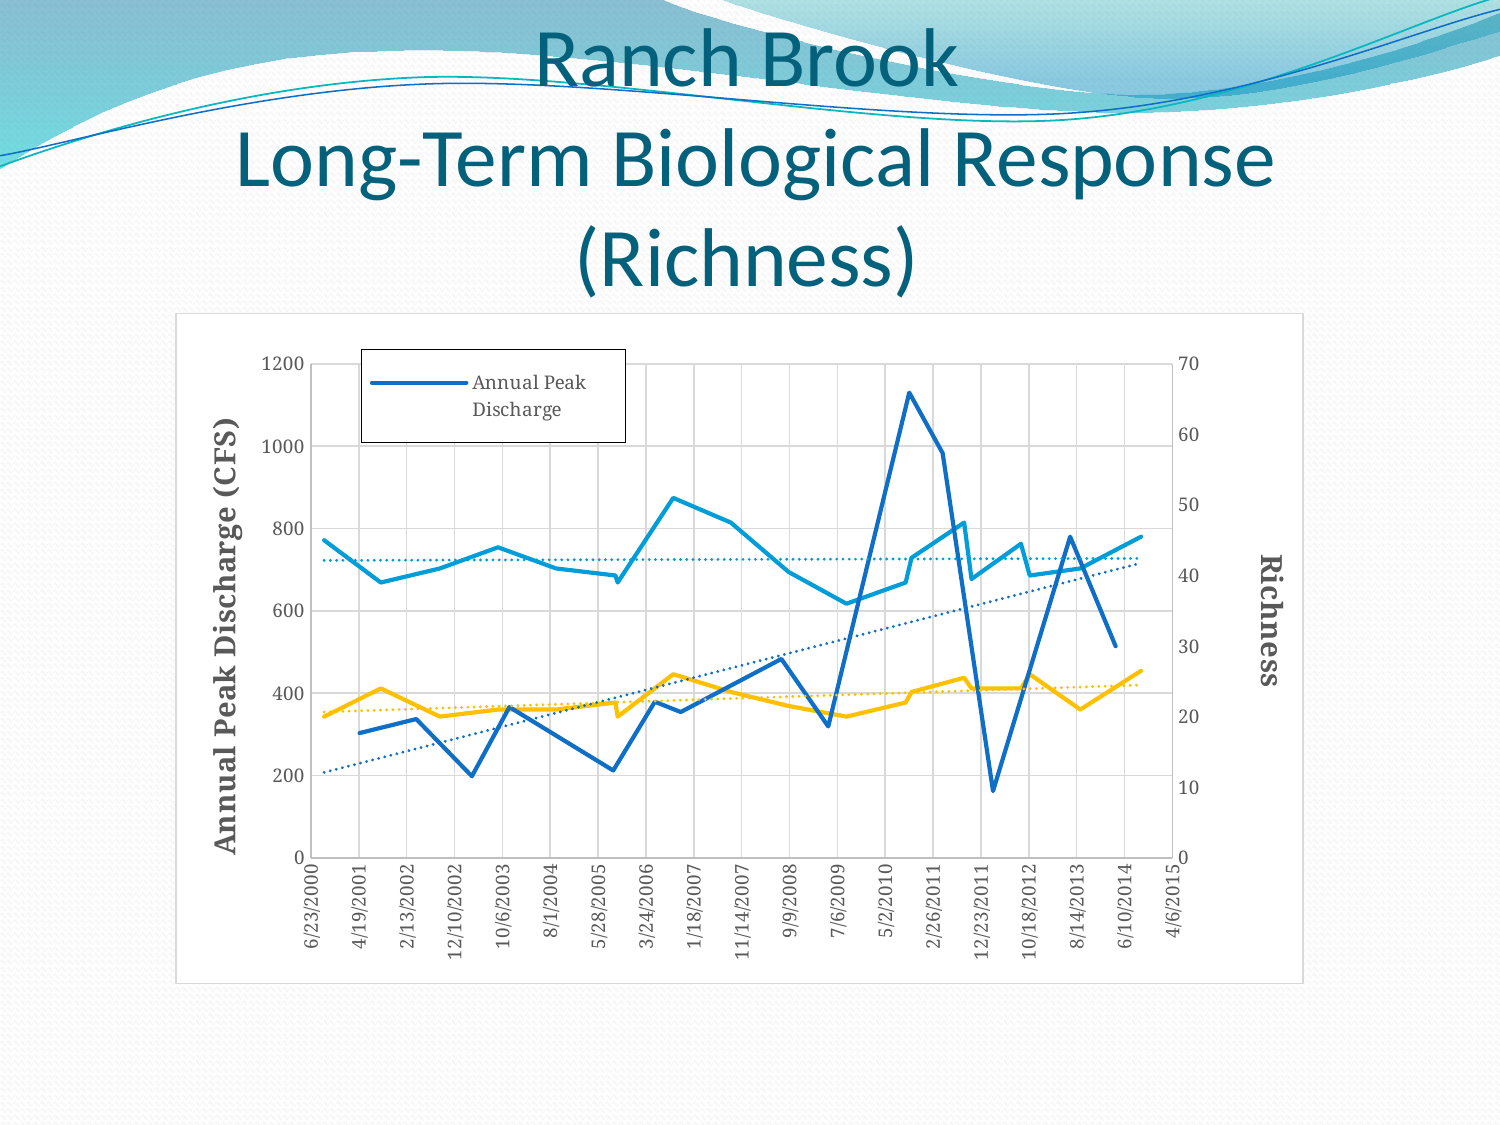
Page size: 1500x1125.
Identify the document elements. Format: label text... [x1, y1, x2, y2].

chart [174, 312, 1305, 985]
title Ranch Brook Long-Term Biological Response (Richness) [75, 0, 1438, 303]
